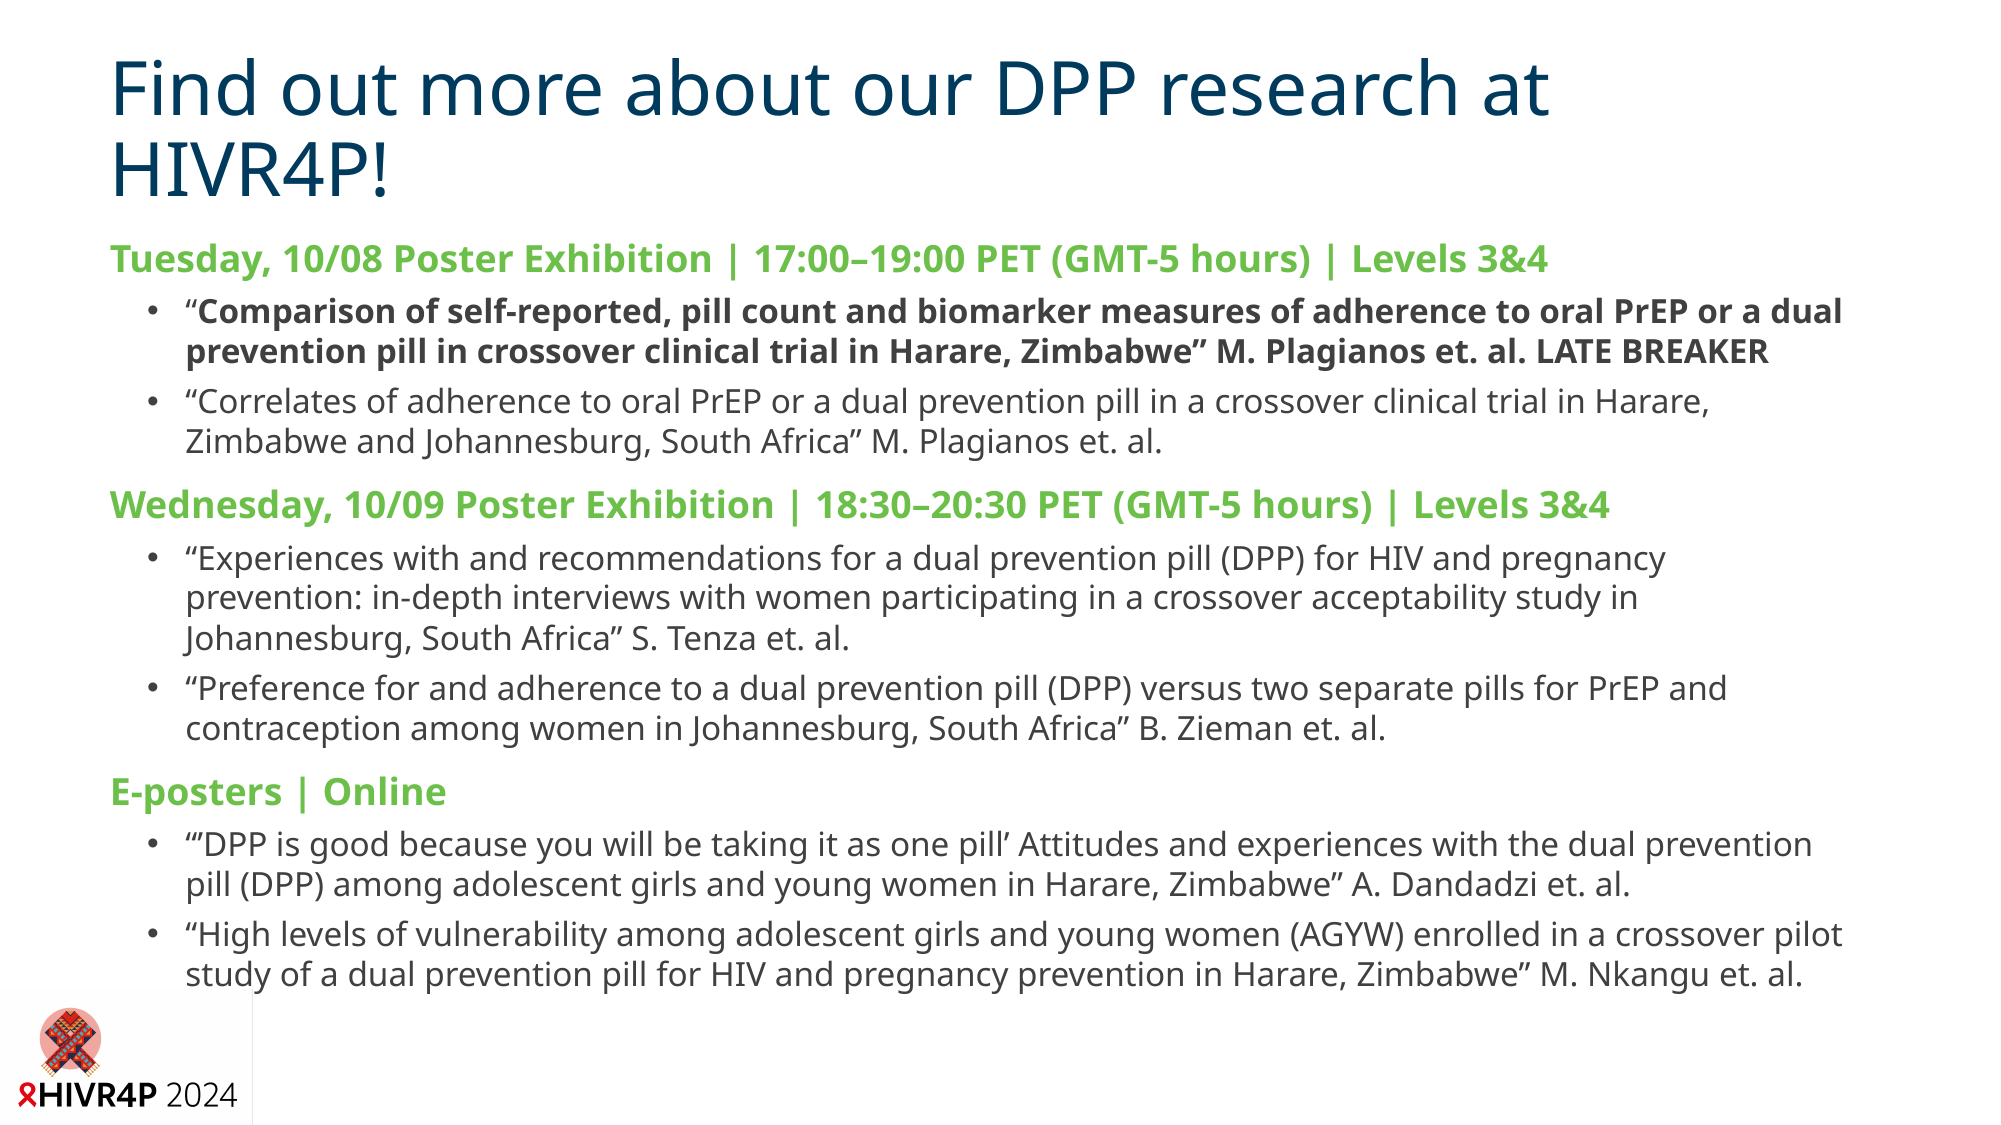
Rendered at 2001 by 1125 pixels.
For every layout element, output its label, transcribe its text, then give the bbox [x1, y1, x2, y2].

list Tuesday, 10/08 Poster Exhibition | 17:00–19:00 PET (GMT-5 hours) | Levels 3&4 “Comparison of self-reported, pill count and biomarker measures of adherence to oral PrEP or a dual prevention pill in crossover clinical trial in Harare, Zimbabwe” M. Plagianos et. al. LATE BREAKER “Correlates of adherence to oral PrEP or a dual prevention pill in a crossover clinical trial in Harare, Zimbabwe and Johannesburg, South Africa” M. Plagianos et. al. Wednesday, 10/09 Poster Exhibition | 18:30–20:30 PET (GMT-5 hours) | Levels 3&4 “Experiences with and recommendations for a dual prevention pill (DPP) for HIV and pregnancy prevention: in-depth interviews with women participating in a crossover acceptability study in Johannesburg, South Africa” S. Tenza et. al. “Preference for and adherence to a dual prevention pill (DPP) versus two separate pills for PrEP and contraception among women in Johannesburg, South Africa” B. Zieman et. al. E-posters | Online “’DPP is good because you will be taking it as one pill’ Attitudes and experiences with the dual prevention pill (DPP) among adolescent girls and young women in Harare, Zimbabwe” A. Dandadzi et. al. “High levels of vulnerability among adolescent girls and young women (AGYW) enrolled in a crossover pilot study of a dual prevention pill for HIV and pregnancy prevention in Harare, Zimbabwe” M. Nkangu et. al. [94, 227, 1863, 986]
title Find out more about our DPP research at HIVR4P! [94, 36, 1863, 227]
picture [0, 989, 253, 1125]
